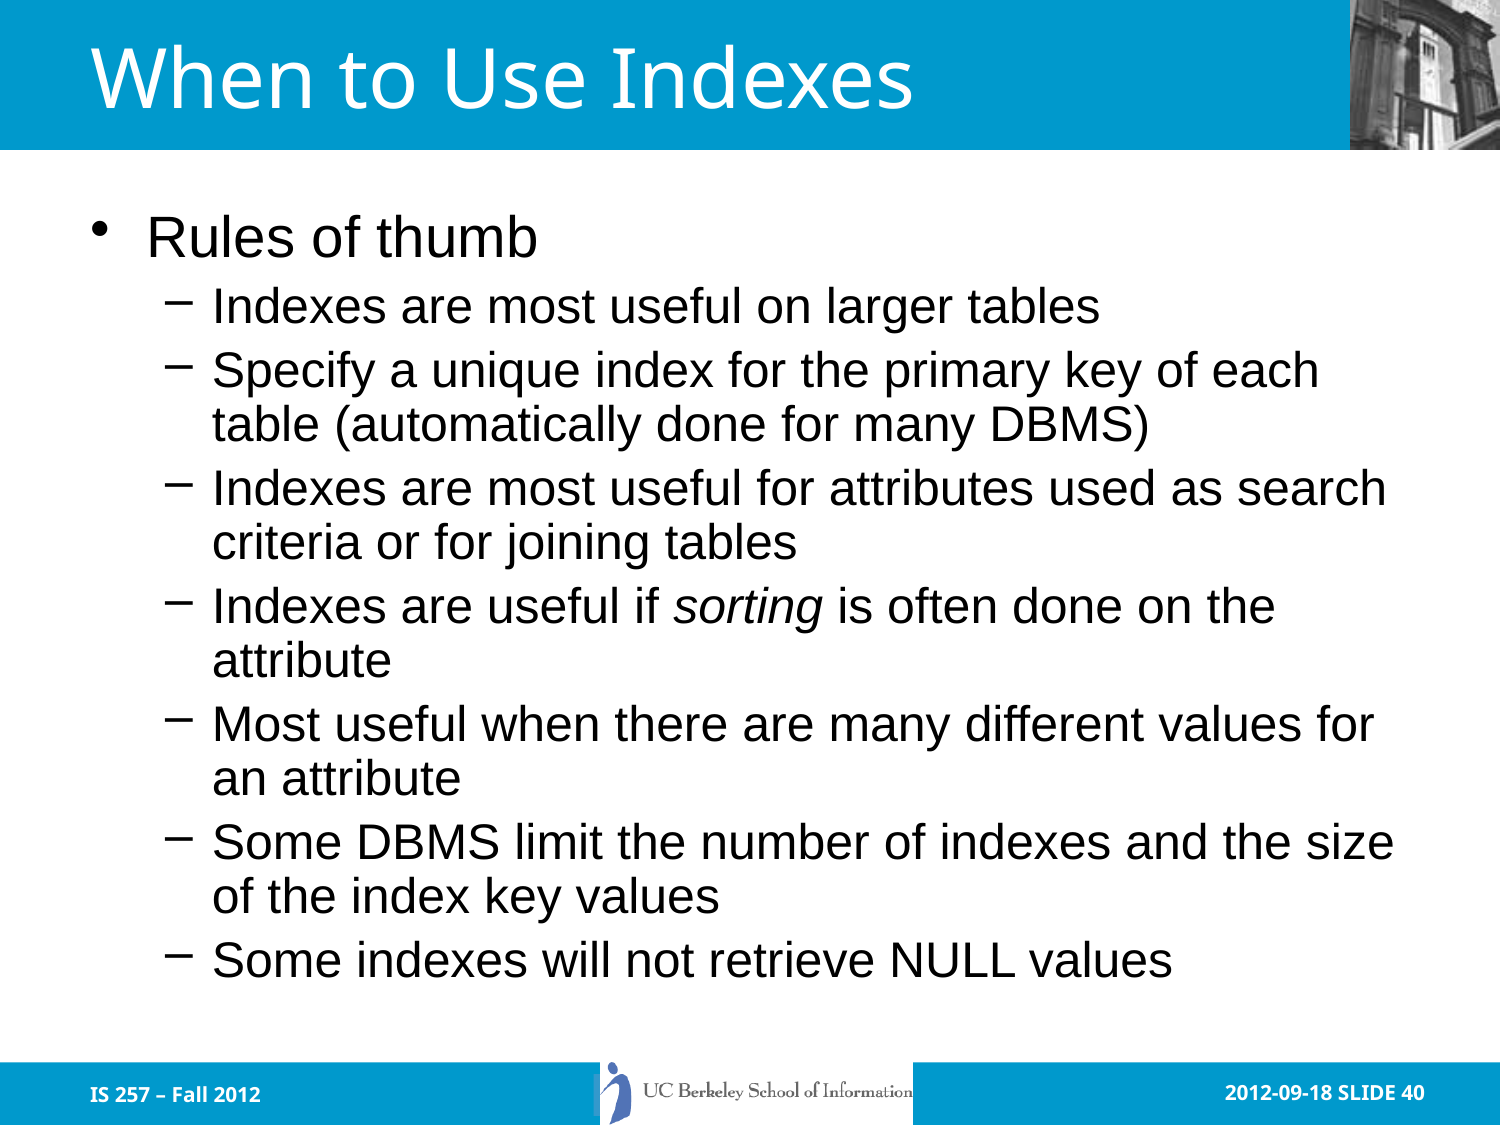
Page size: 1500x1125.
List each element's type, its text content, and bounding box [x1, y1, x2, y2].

picture [594, 1062, 912, 1125]
title When to Use Indexes [75, 0, 1350, 150]
slide_number IS 257 – Fall 2012 [75, 1062, 388, 1125]
picture [1351, 0, 1500, 150]
list Rules of thumb Indexes are most useful on larger tables Specify a unique index for the primary key of each table (automatically done for many DBMS) Indexes are most useful for attributes used as search criteria or for joining tables Indexes are useful if sorting is often done on the attribute Most useful when there are many different values for an attribute Some DBMS limit the number of indexes and the size of the index key values Some indexes will not retrieve NULL values [75, 200, 1425, 1013]
